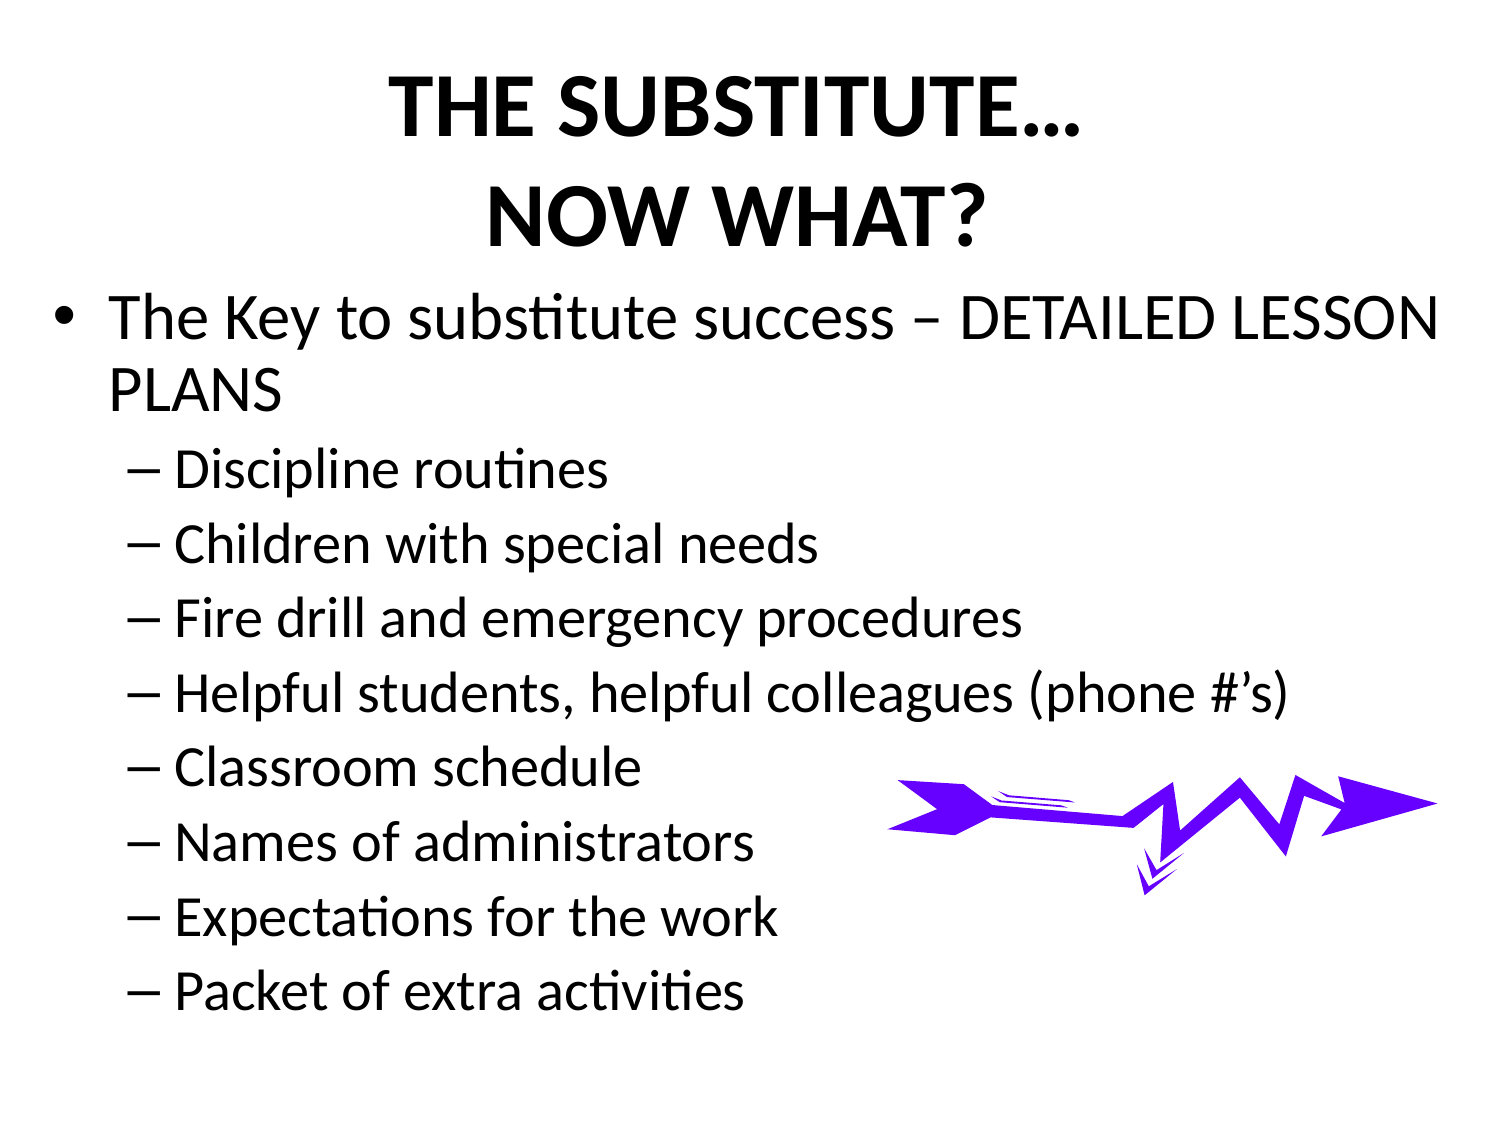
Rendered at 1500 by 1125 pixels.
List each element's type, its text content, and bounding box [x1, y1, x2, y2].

title THE SUBSTITUTE… NOW WHAT? [99, 37, 1375, 273]
picture [887, 774, 1438, 896]
list The Key to substitute success – DETAILED LESSON PLANS Discipline routines Children with special needs Fire drill and emergency procedures Helpful students, helpful colleagues (phone #’s) Classroom schedule Names of administrators Expectations for the work Packet of extra activities [37, 275, 1463, 1125]
